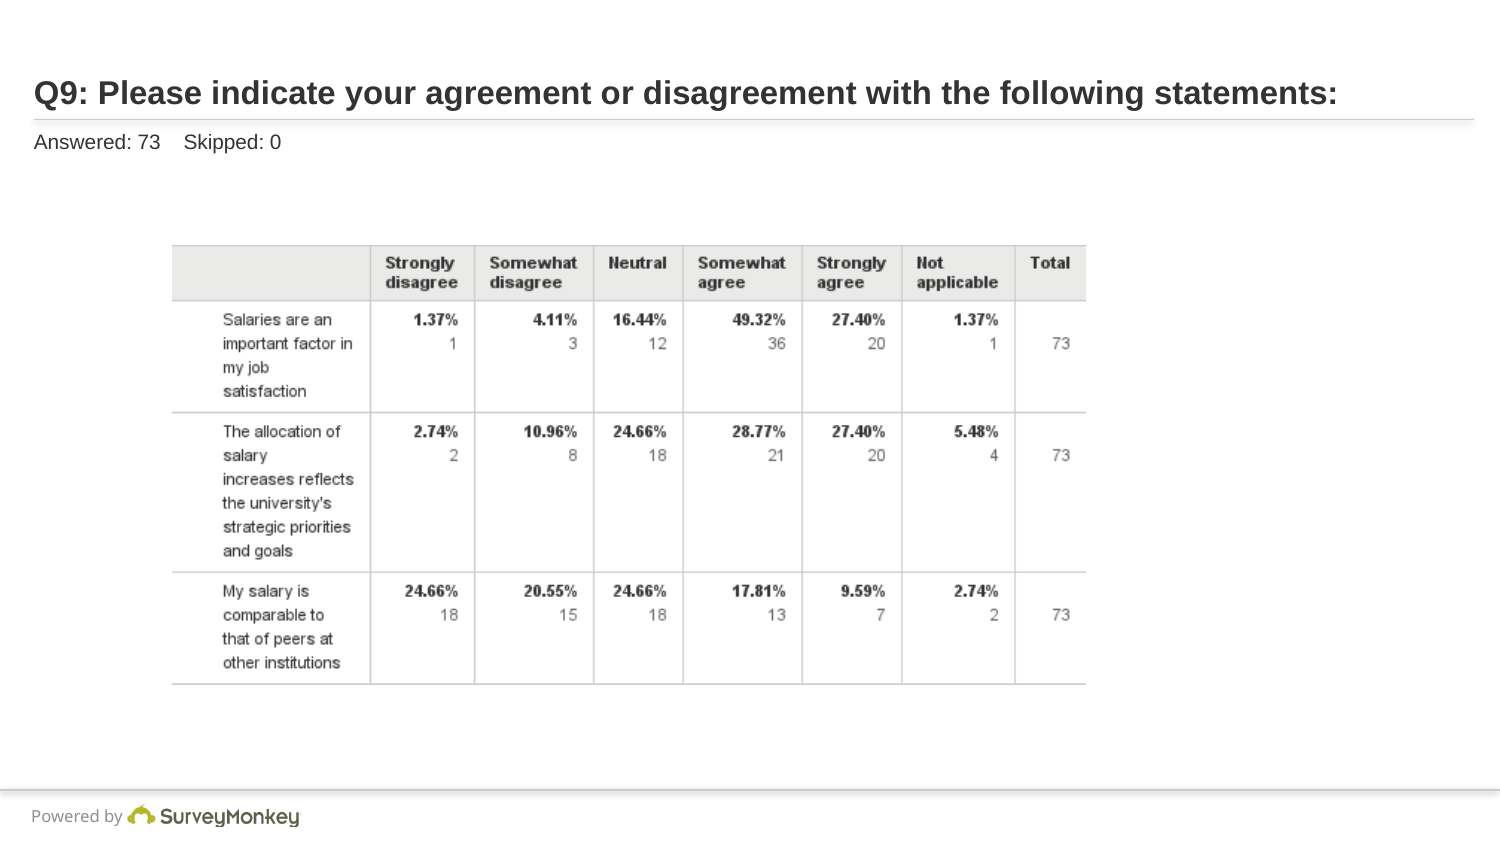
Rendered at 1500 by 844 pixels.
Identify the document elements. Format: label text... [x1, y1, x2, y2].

title Q9: Please indicate your agreement or disagreement with the following statements: [18, 54, 1369, 119]
picture [171, 245, 1087, 685]
list Answered: 73 Skipped: 0 [18, 120, 894, 162]
